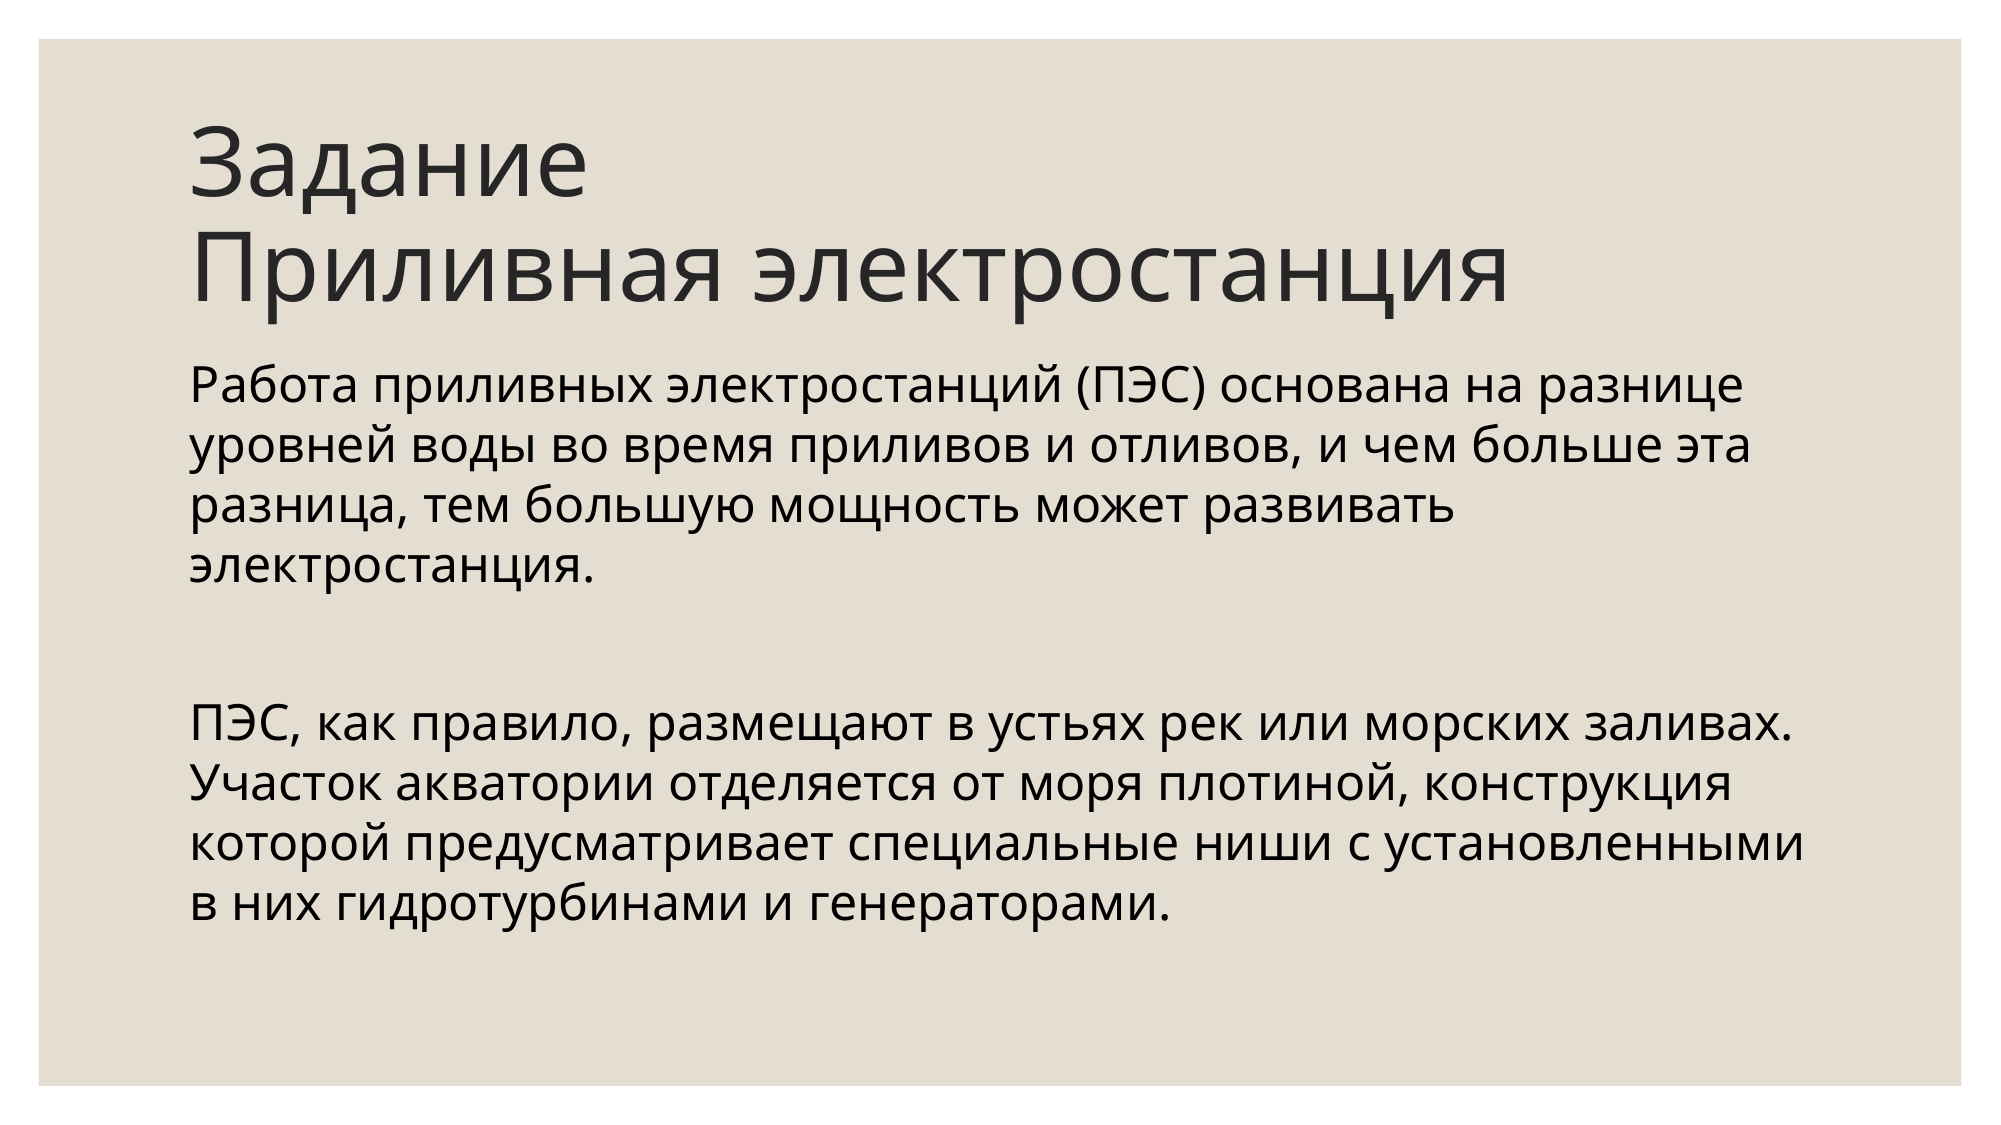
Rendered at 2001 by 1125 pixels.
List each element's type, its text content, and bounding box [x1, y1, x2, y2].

list Работа приливных электростанций (ПЭС) основана на разнице уровней воды во время приливов и отливов, и чем больше эта разница, тем большую мощность может развивать электростанция. ПЭС, как правило, размещают в устьях рек или морских заливах. Участок акватории отделяется от моря плотиной, конструкция которой предусматривает специальные ниши с установленными в них гидротурбинами и генераторами. [174, 345, 1825, 1026]
title Задание Приливная электростанция [174, 105, 1825, 331]
